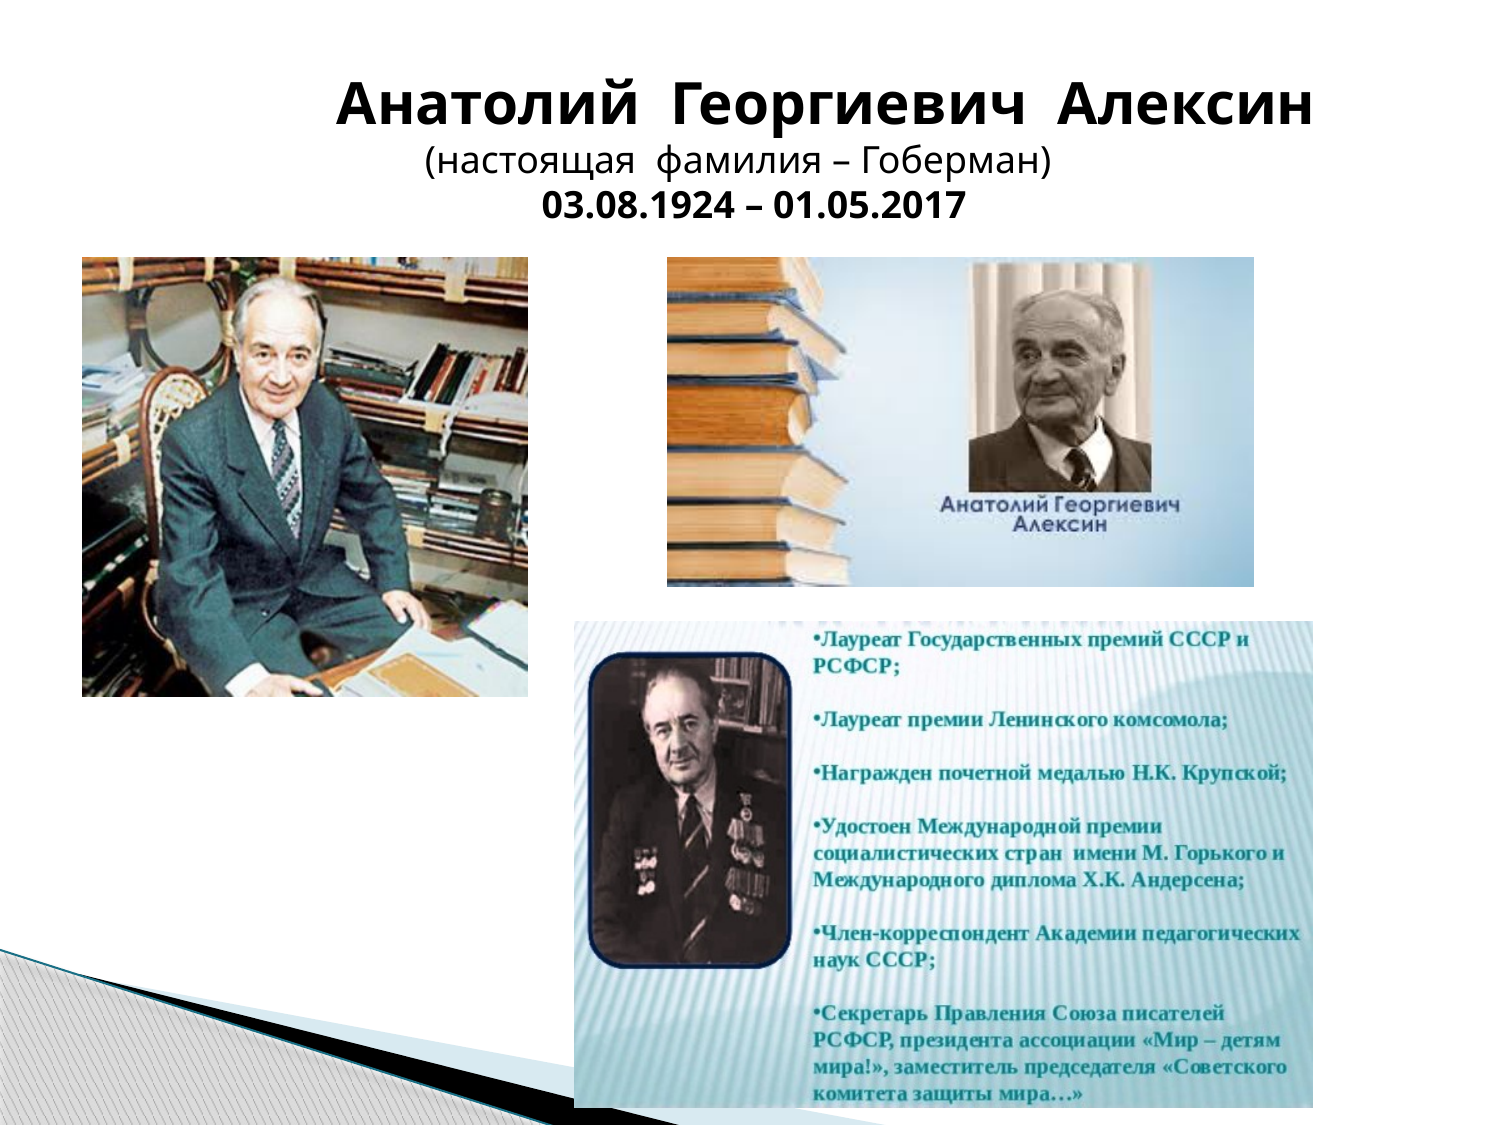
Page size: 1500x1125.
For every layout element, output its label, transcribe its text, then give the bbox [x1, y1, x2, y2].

picture [667, 257, 1255, 588]
picture [573, 620, 1314, 1108]
text_box Анатолий Георгиевич Алексин (настоящая фамилия – Гоберман) 03.08.1924 – 01.05.2017 [322, 58, 1362, 234]
picture [81, 257, 528, 697]
